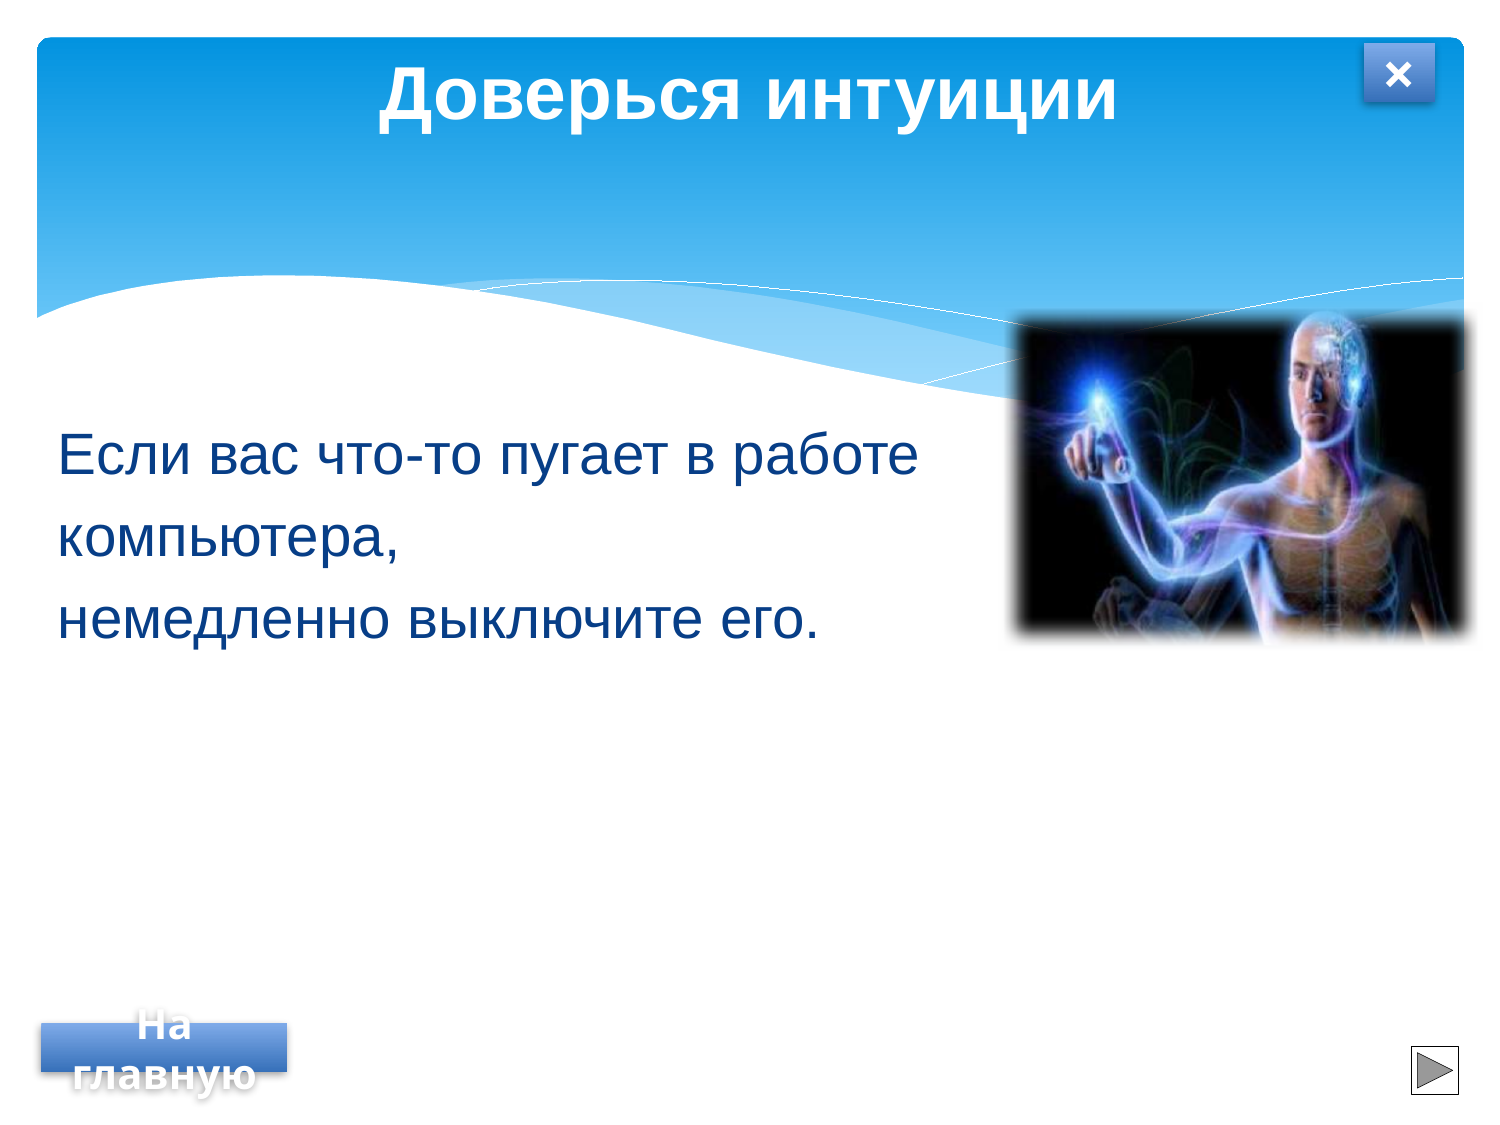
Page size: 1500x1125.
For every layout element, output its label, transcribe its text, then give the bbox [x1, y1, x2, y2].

picture [998, 302, 1485, 651]
text_box [1410, 1045, 1460, 1095]
title Доверься интуиции [75, 0, 1425, 183]
text_box × [1364, 42, 1436, 102]
list Если вас что-то пугает в работе компьютера, немедленно выключите его. [42, 408, 1259, 858]
text_box На главную [41, 1023, 288, 1073]
